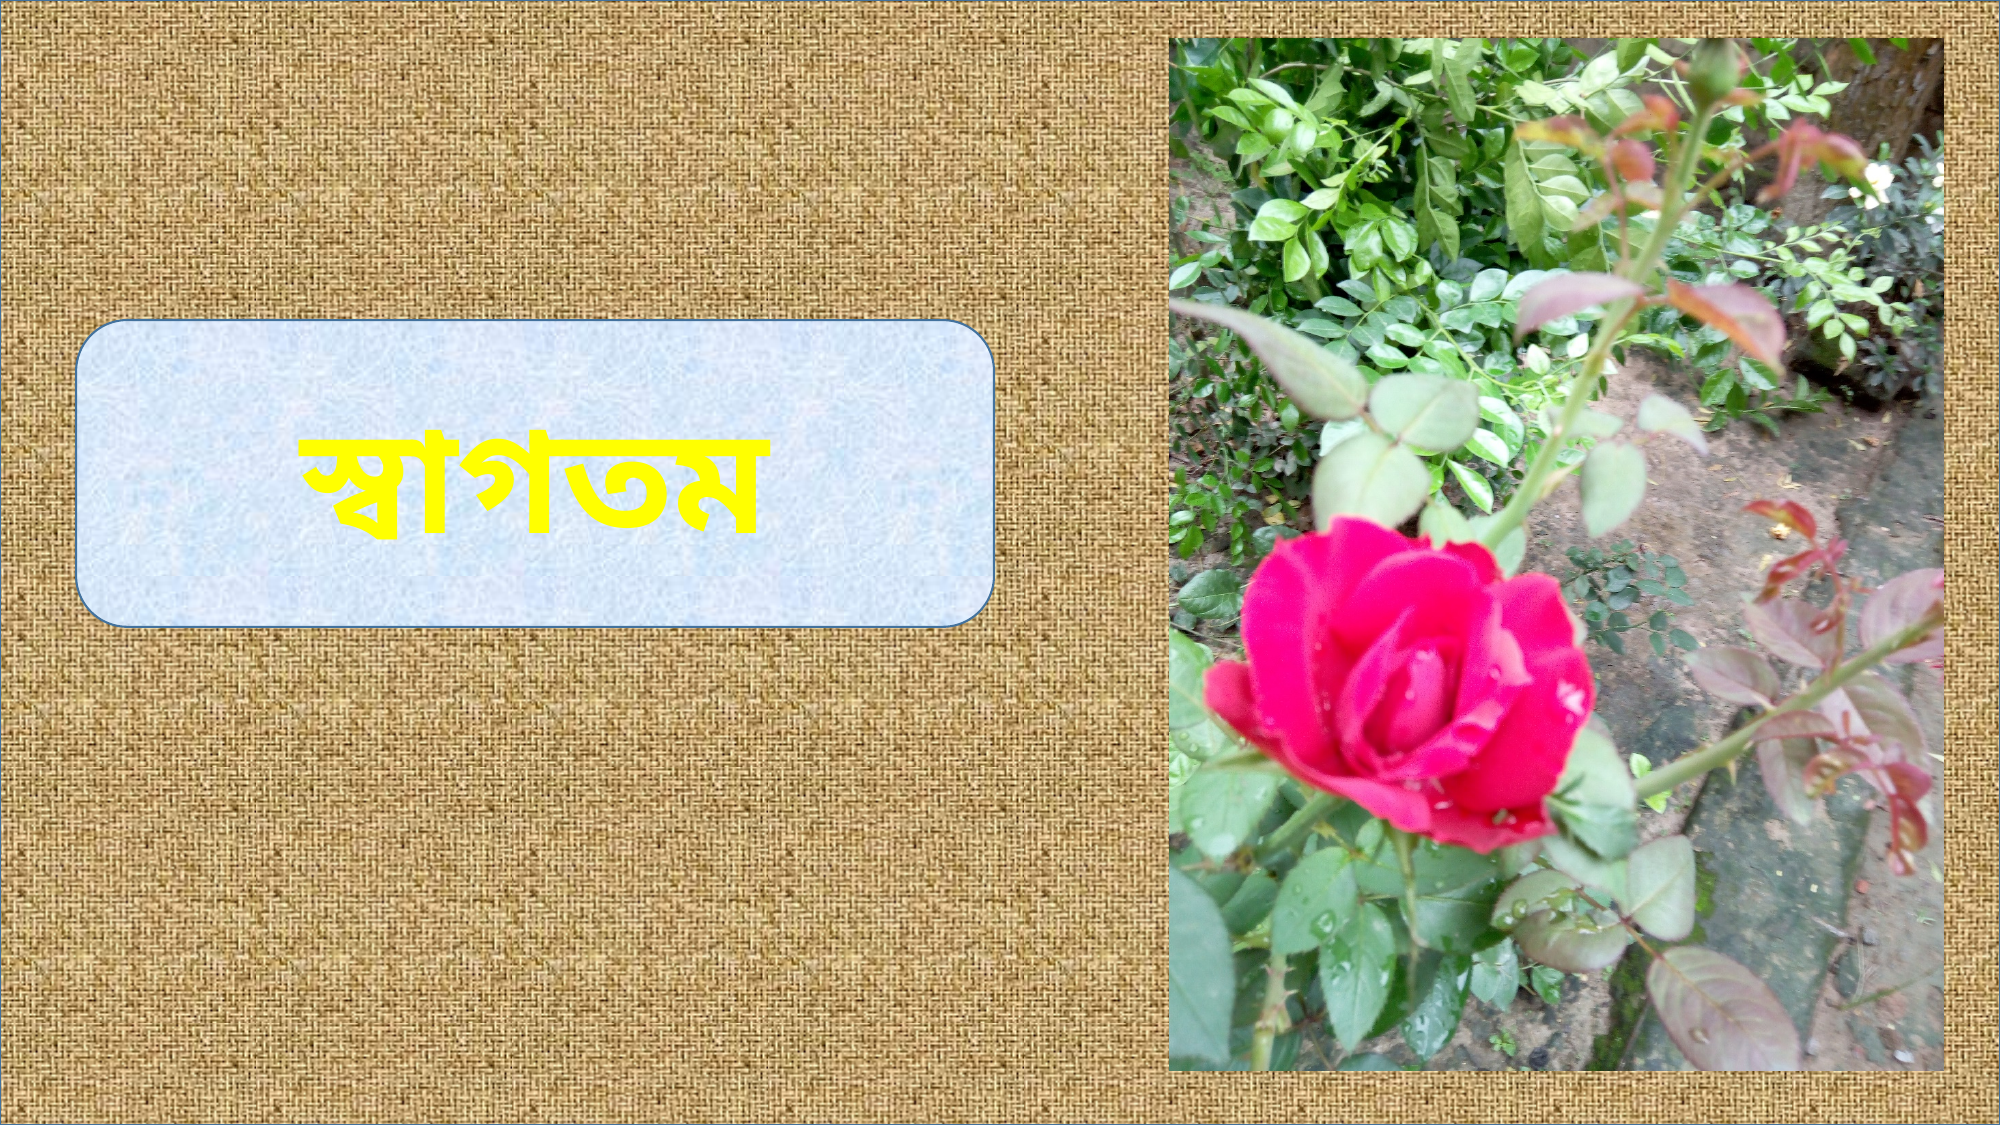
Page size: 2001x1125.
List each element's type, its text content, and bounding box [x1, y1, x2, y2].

picture [1169, 38, 1944, 1071]
text_box [0, 0, 2000, 1125]
text_box স্বাগতম [75, 318, 996, 628]
